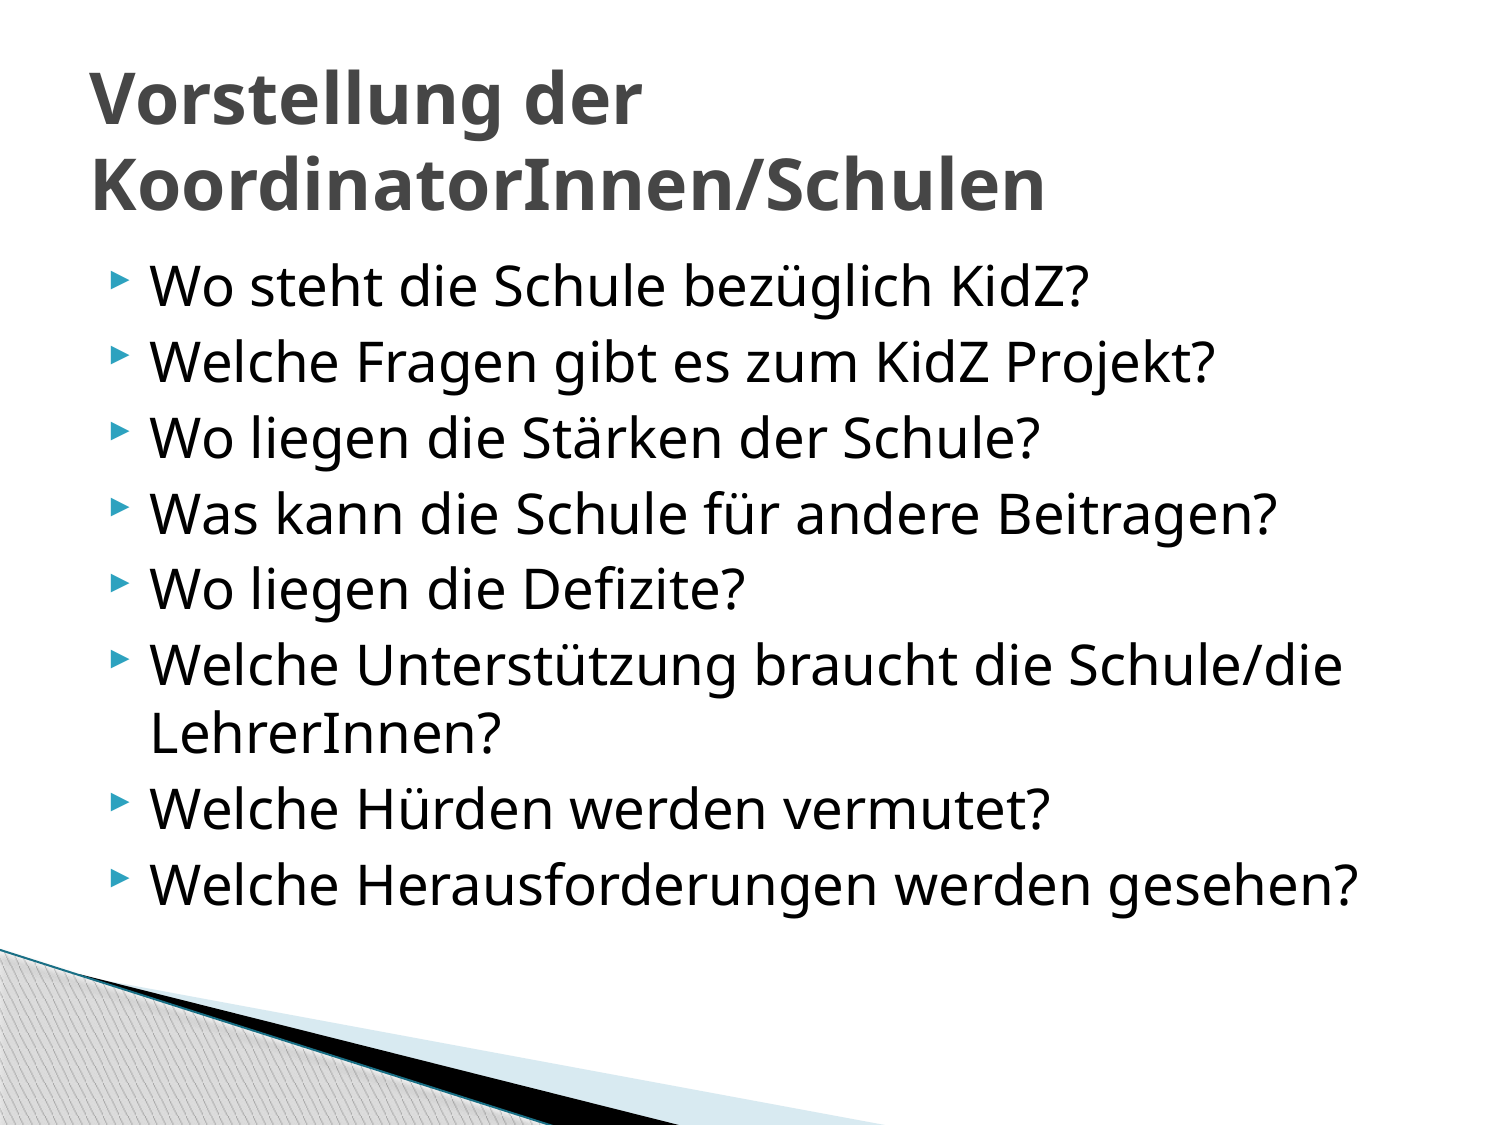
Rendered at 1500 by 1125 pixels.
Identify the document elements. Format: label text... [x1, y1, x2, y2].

title Vorstellung der KoordinatorInnen/Schulen [75, 45, 1425, 233]
list Wo steht die Schule bezüglich KidZ? Welche Fragen gibt es zum KidZ Projekt? Wo liegen die Stärken der Schule? Was kann die Schule für andere Beitragen? Wo liegen die Defizite? Welche Unterstützung braucht die Schule/die LehrerInnen? Welche Hürden werden vermutet? Welche Herausforderungen werden gesehen? [75, 243, 1425, 986]
